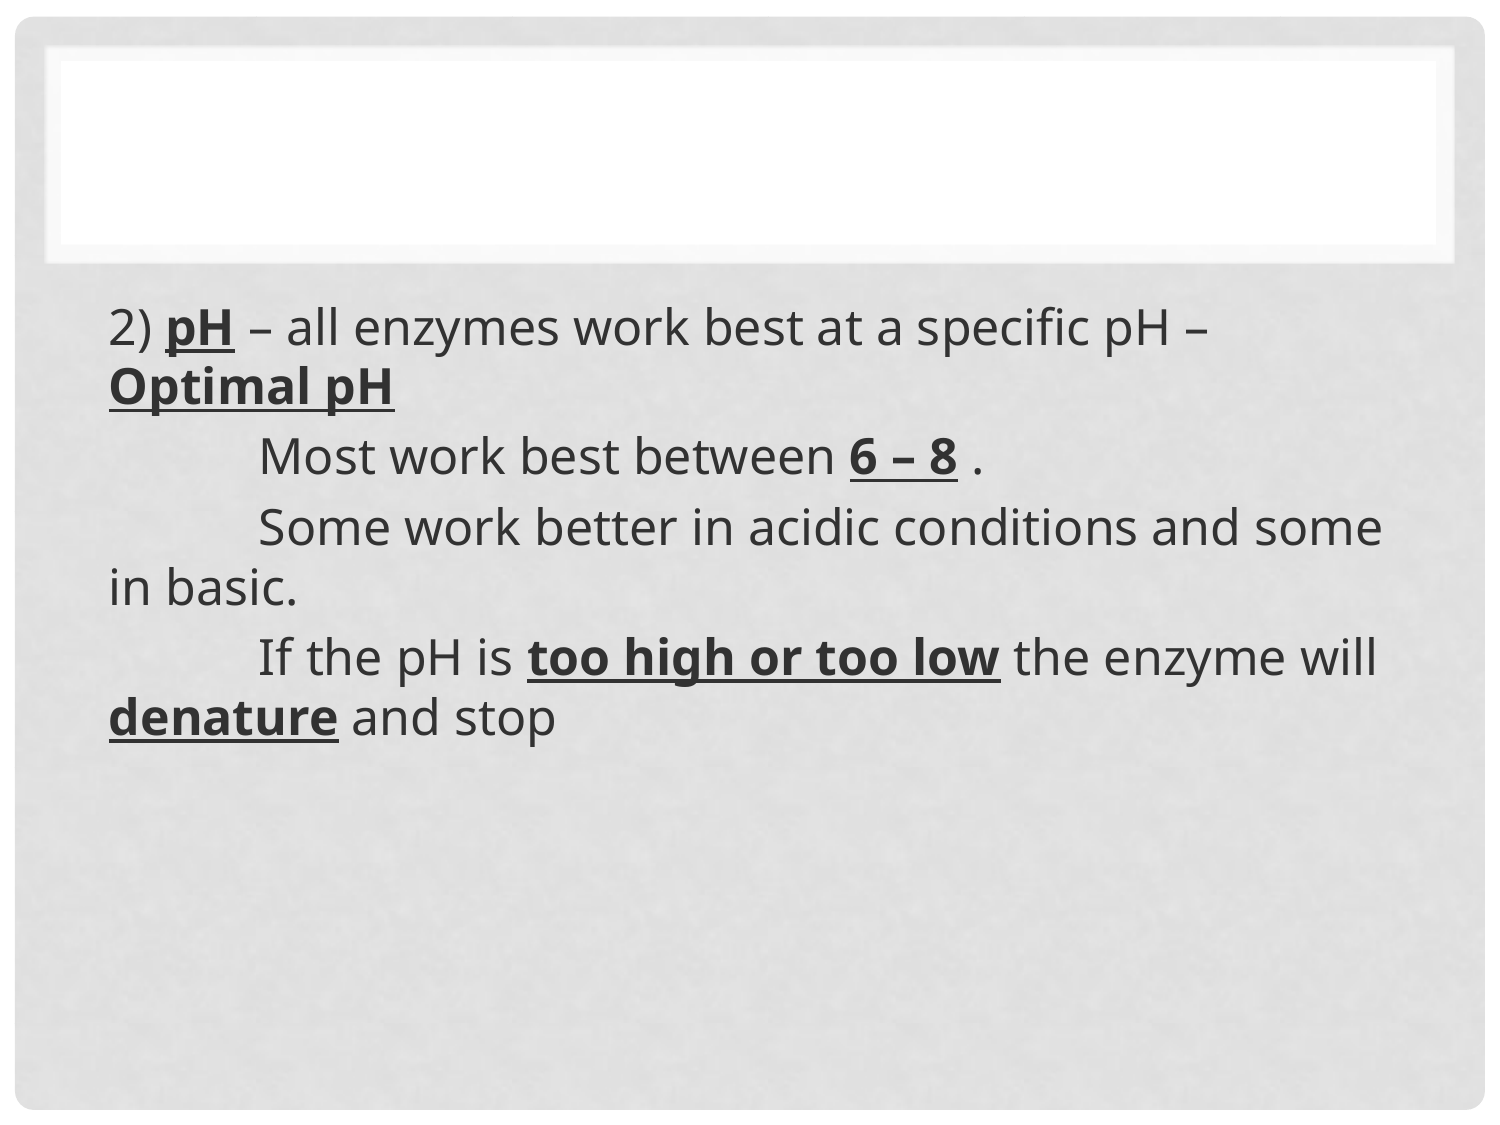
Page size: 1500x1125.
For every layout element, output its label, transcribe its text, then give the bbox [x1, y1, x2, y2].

list 2) pH – all enzymes work best at a specific pH – Optimal pH Most work best between 6 – 8 . Some work better in acidic conditions and some in basic. If the pH is too high or too low the enzyme will denature and stop [75, 287, 1425, 1005]
